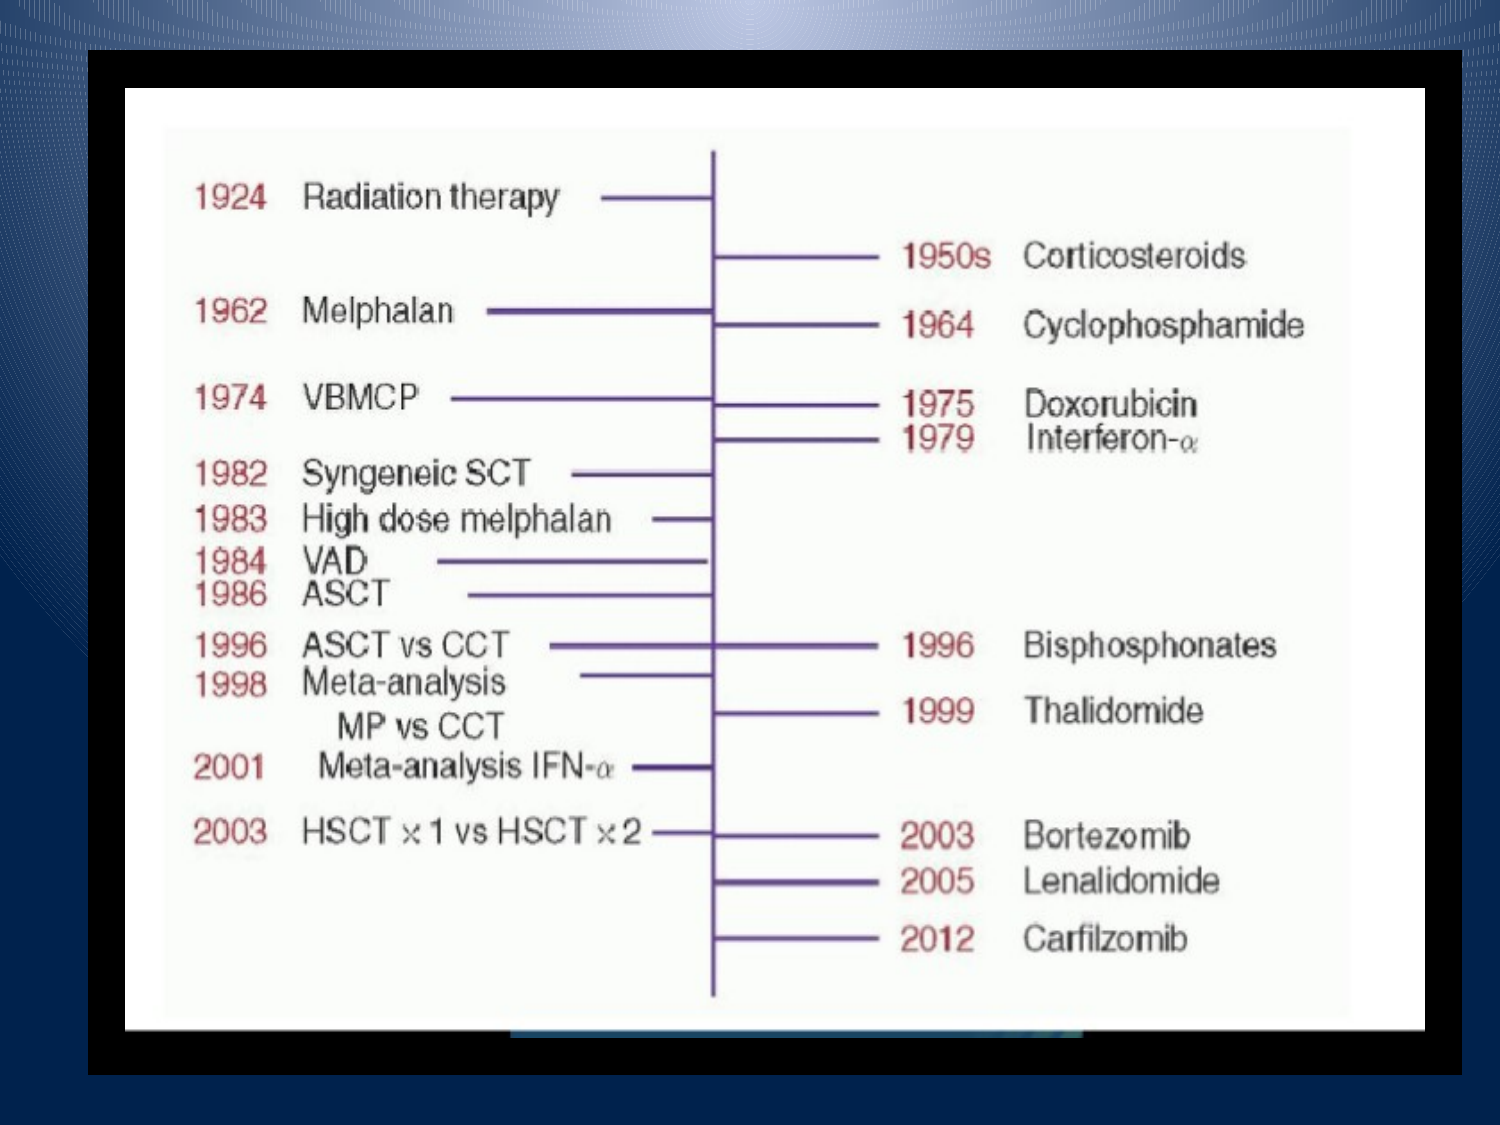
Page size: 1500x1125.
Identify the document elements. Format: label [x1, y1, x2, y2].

picture [124, 87, 1426, 1038]
